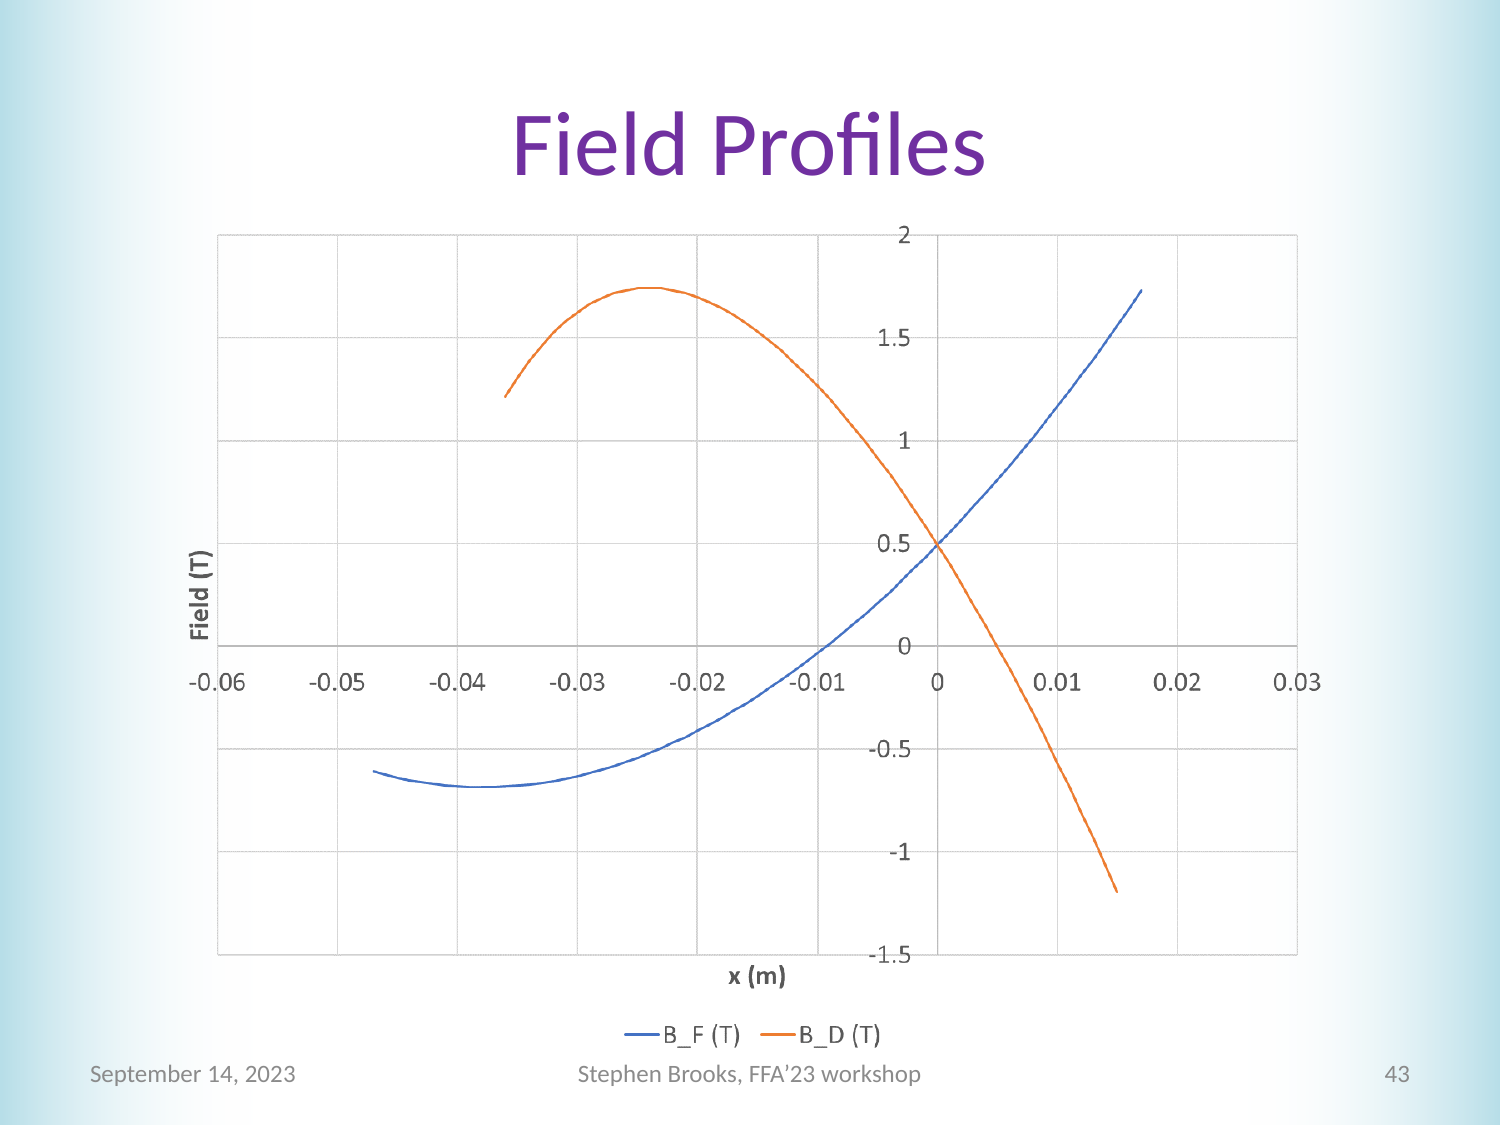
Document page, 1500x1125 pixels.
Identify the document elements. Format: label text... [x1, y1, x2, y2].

footer Stephen Brooks, FFA’23 workshop [512, 1074, 988, 1103]
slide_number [75, 1042, 425, 1103]
slide_number 43 [1074, 1042, 1425, 1103]
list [159, 209, 1341, 1067]
title Field Profiles [75, 45, 1425, 233]
